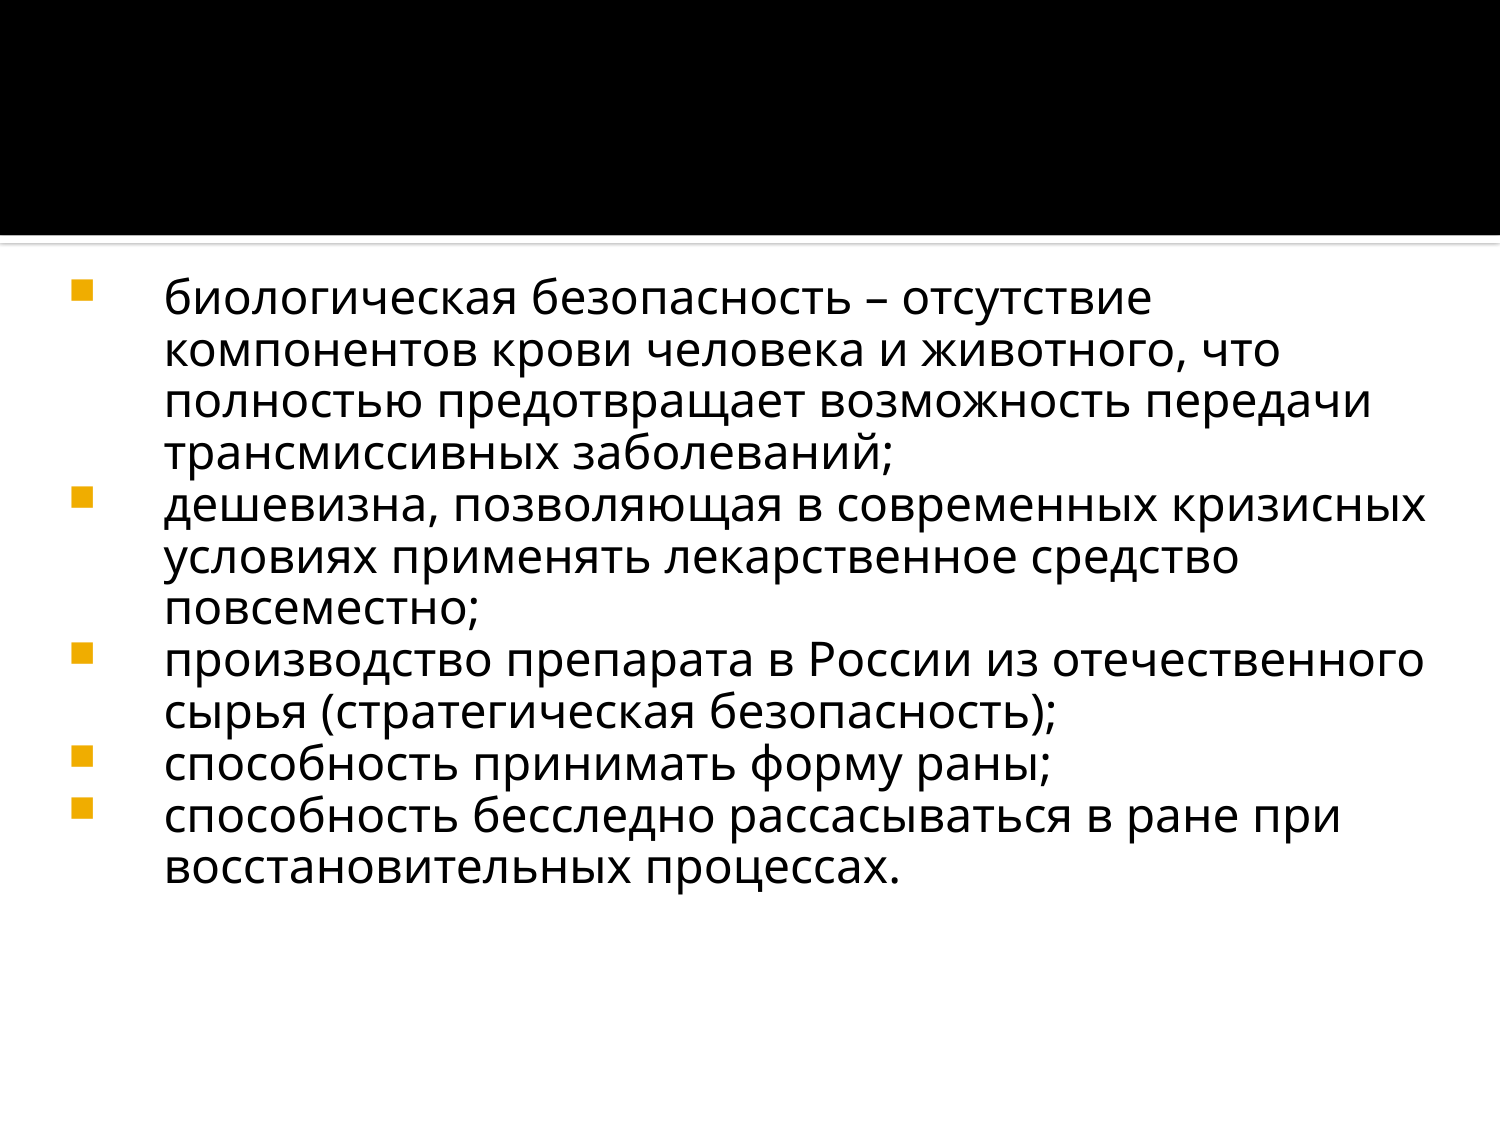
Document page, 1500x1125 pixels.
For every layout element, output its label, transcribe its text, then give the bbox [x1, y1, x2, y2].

list биологическая безопасность – отсутствие компонентов крови человека и животного, что полностью предотвращает возможность передачи трансмиссивных заболеваний; дешевизна, позволяющая в современных кризисных условиях применять лекарственное средство повсеместно; производство препарата в России из отечественного сырья (стратегическая безопасность); способность принимать форму раны; способность бесследно рассасываться в ране при восстановительных процессах. [58, 257, 1453, 942]
